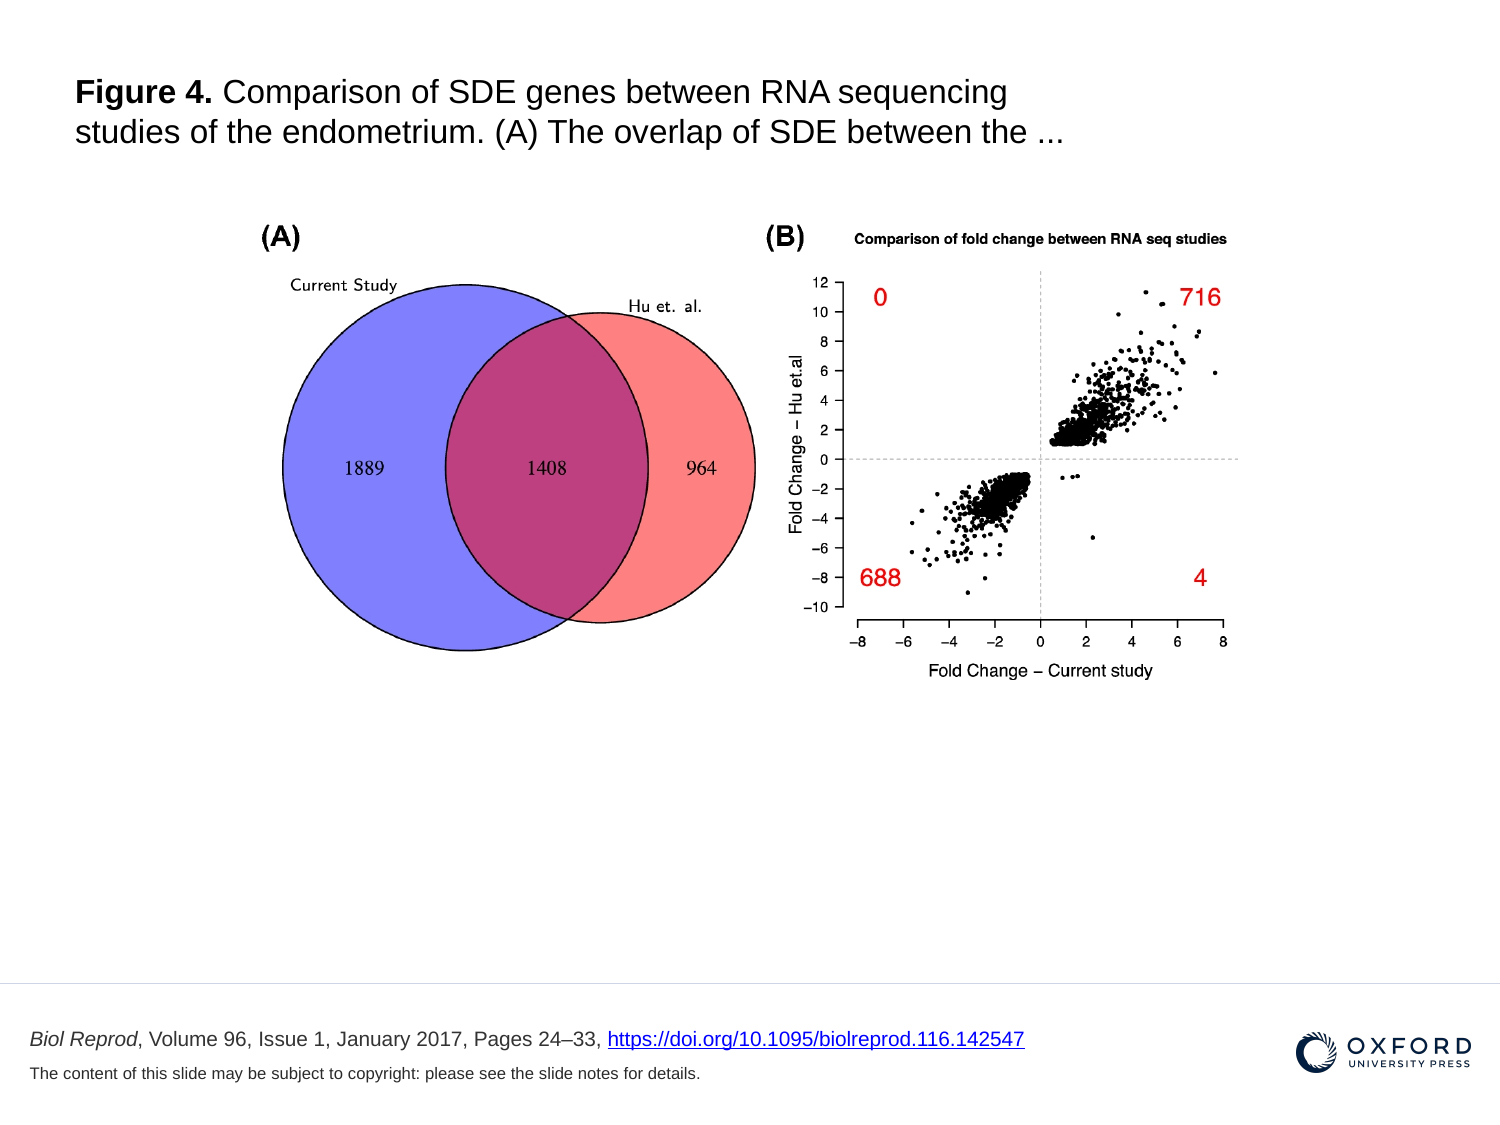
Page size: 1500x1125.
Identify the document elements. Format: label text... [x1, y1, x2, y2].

picture [262, 224, 1238, 680]
footer Biol Reprod, Volume 96, Issue 1, January 2017, Pages 24–33, https://doi.org/10.1095/biolreprod.116.142547 The content of this slide may be subject to copyright: please see the slide notes for details. [0, 983, 1260, 1125]
title Figure 4. Comparison of SDE genes between RNA sequencing studies of the endometrium. (A) The overlap of SDE between the ... [75, 69, 1078, 171]
picture [1296, 1032, 1471, 1073]
